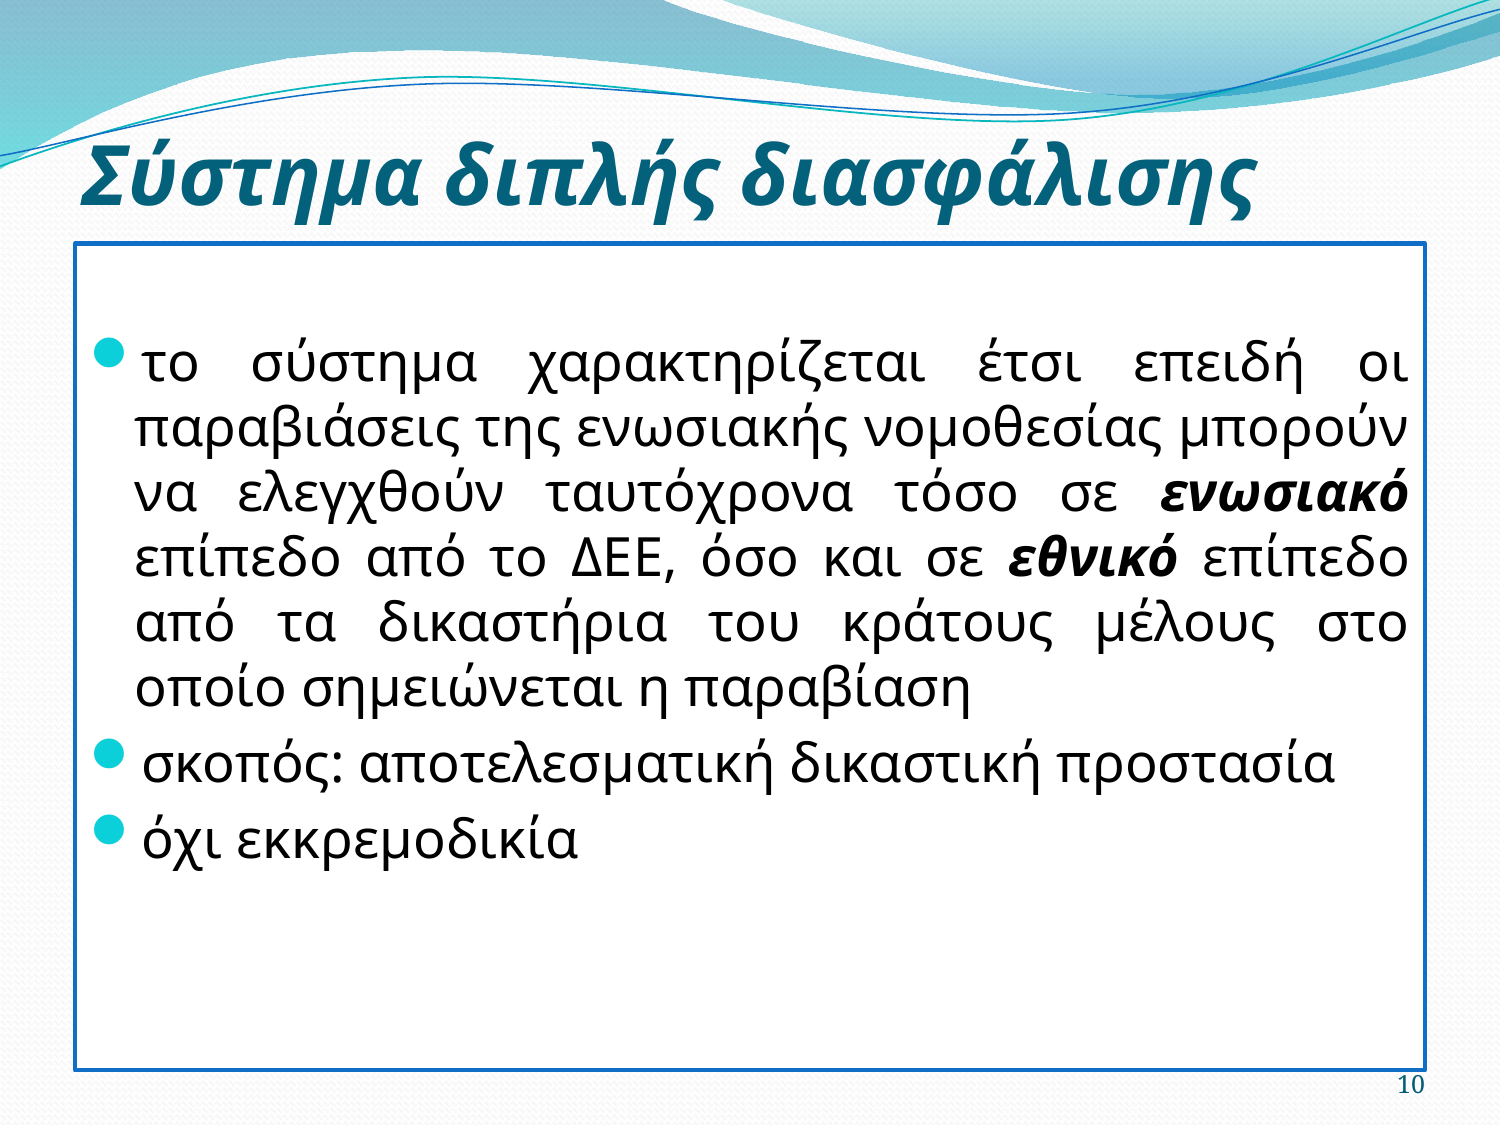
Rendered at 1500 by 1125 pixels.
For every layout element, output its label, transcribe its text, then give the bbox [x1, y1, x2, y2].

title Σύστημα διπλής διασφάλισης [82, 82, 1432, 222]
slide_number 10 [1299, 1042, 1425, 1103]
list το σύστημα χαρακτηρίζεται έτσι επειδή οι παραβιάσεις της ενωσιακής νομοθεσίας μπορούν να ελεγχθούν ταυτόχρονα τόσο σε ενωσιακό επίπεδο από το ΔΕΕ, όσο και σε εθνικό επίπεδο από τα δικαστήρια του κράτους μέλους στο οποίο σημειώνεται η παραβίαση σκοπός: αποτελεσματική δικαστική προστασία όχι εκκρεμοδικία [73, 241, 1427, 1072]
